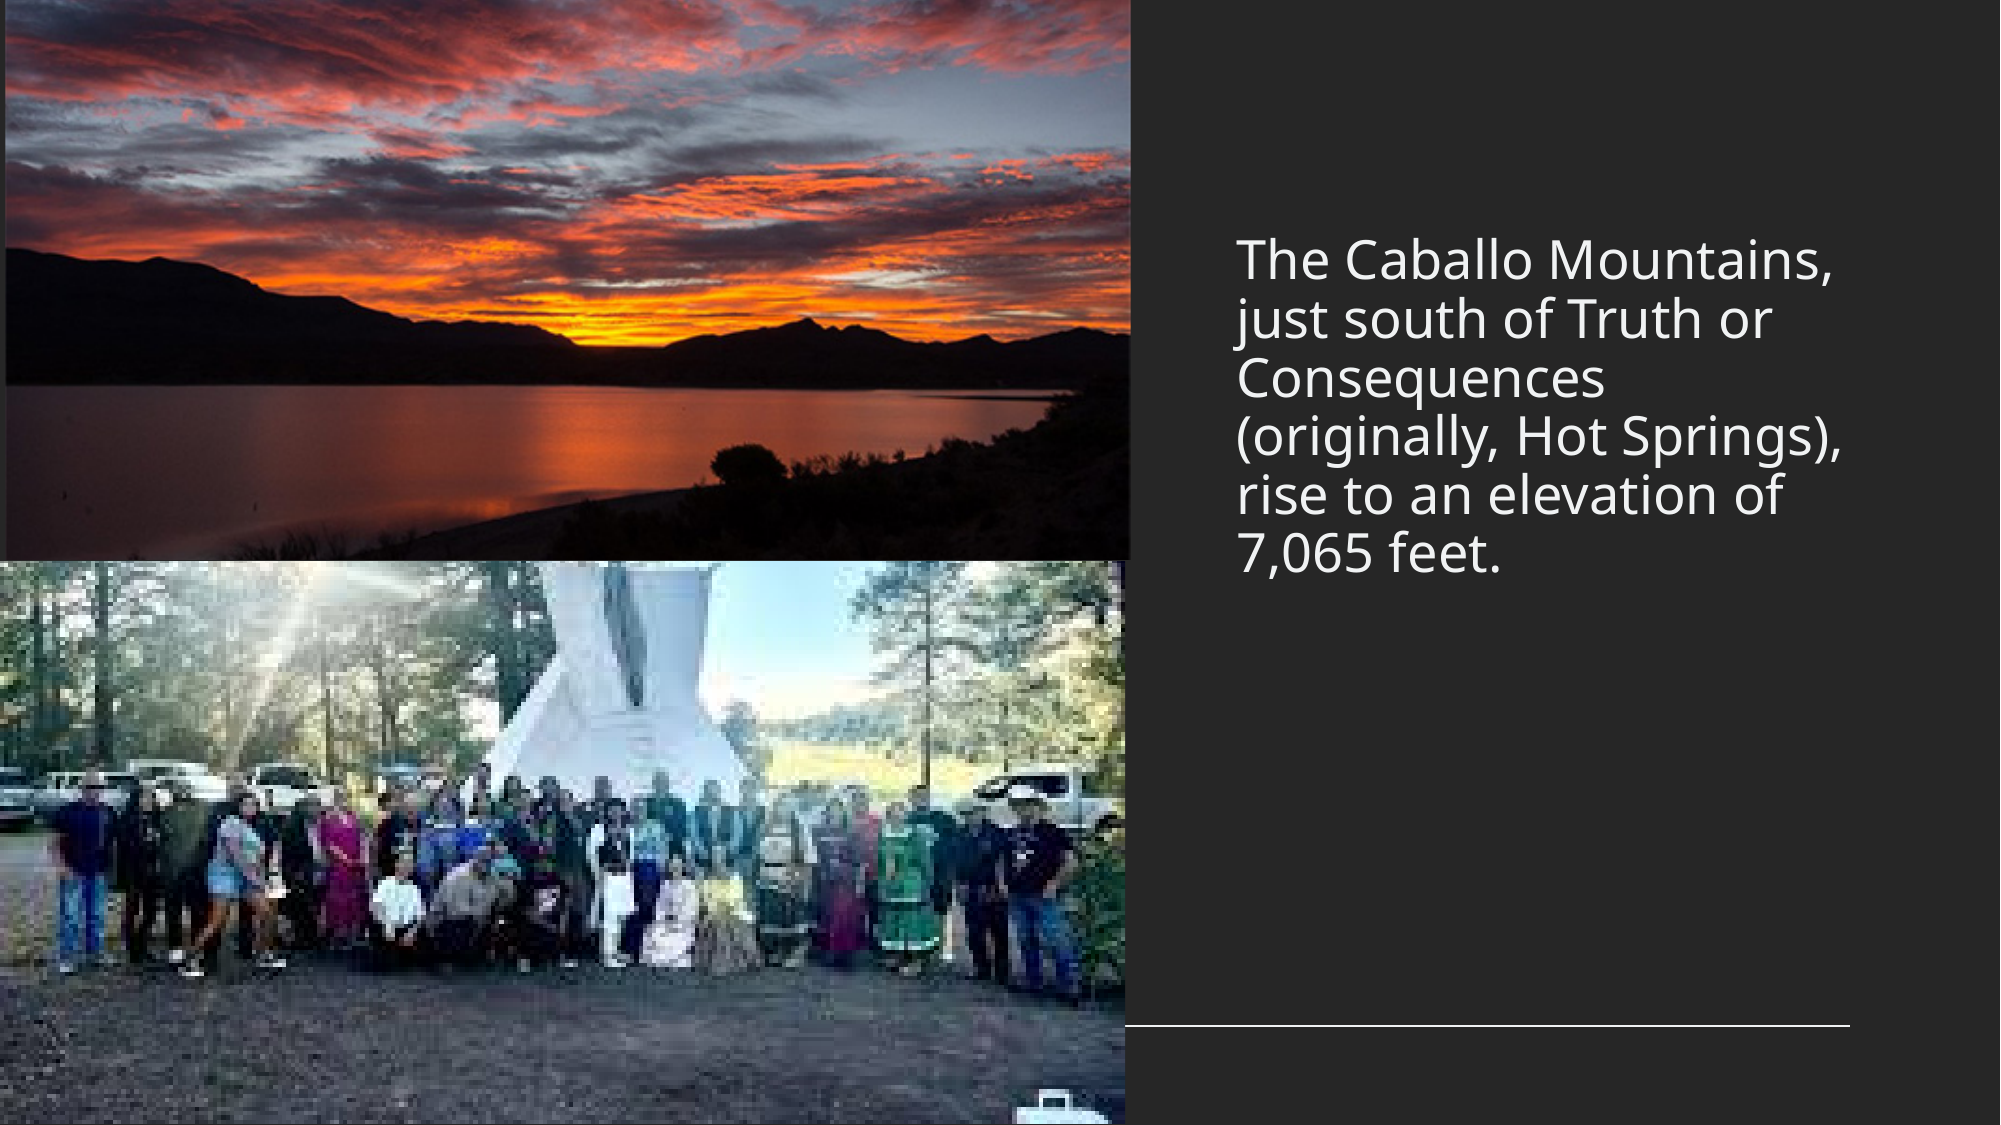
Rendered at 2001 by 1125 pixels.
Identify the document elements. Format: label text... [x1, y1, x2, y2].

picture [5, 0, 1131, 560]
picture [0, 561, 1126, 1124]
text_box The Caballo Mountains, just south of Truth or Consequences (originally, Hot Springs), rise to an elevation of 7,065 feet. [1221, 192, 1881, 592]
